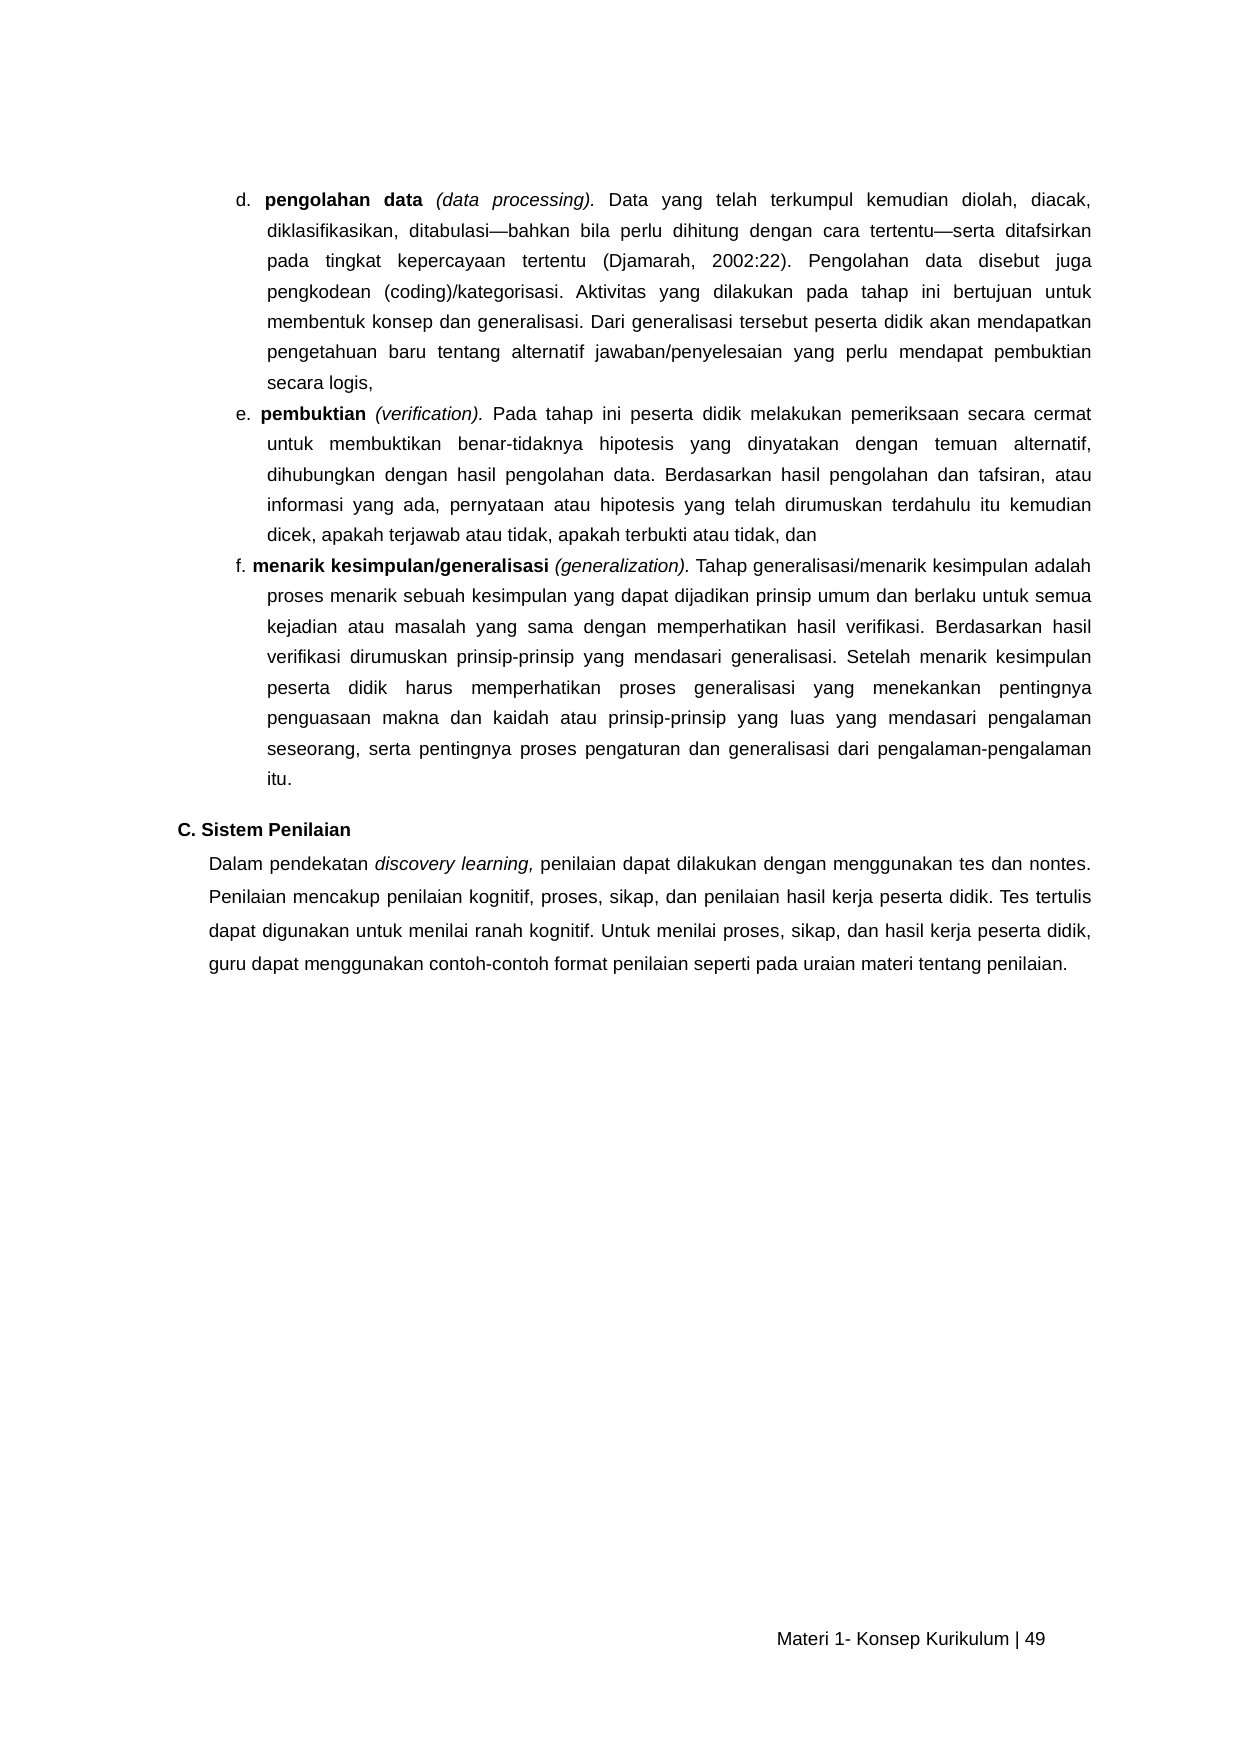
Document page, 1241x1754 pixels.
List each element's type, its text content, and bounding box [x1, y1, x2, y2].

text_box d. pengolahan data (data processing). Data yang telah terkumpul kemudian diolah, diacak, diklasifikasikan, ditabulasi—bahkan bila perlu dihitung dengan cara tertentu—serta ditafsirkan pada tingkat kepercayaan tertentu (Djamarah, 2002:22). Pengolahan data disebut juga pengkodean (coding)/kategorisasi. Aktivitas yang dilakukan pada tahap ini bertujuan untuk membentuk konsep dan generalisasi. Dari generalisasi tersebut peserta didik akan mendapatkan pengetahuan baru tentang alternatif jawaban/penyelesaian yang perlu mendapat pembuktian secara logis, e. pembuktian (verification). Pada tahap ini peserta didik melakukan pemeriksaan secara cermat untuk membuktikan benar-tidaknya hipotesis yang dinyatakan dengan temuan alternatif, dihubungkan dengan hasil pengolahan data. Berdasarkan hasil pengolahan dan tafsiran, atau informasi yang ada, pernyataan atau hipotesis yang telah dirumuskan terdahulu itu kemudian dicek, apakah terjawab atau tidak, apakah terbukti atau tidak, dan f. menarik kesimpulan/generalisasi (generalization). Tahap generalisasi/menarik kesimpulan adalah proses menarik sebuah kesimpulan yang dapat dijadikan prinsip umum dan berlaku untuk semua kejadian atau masalah yang sama dengan memperhatikan hasil verifikasi. Berdasarkan hasil verifikasi dirumuskan prinsip-prinsip yang mendasari generalisasi. Setelah menarik kesimpulan peserta didik harus memperhatikan proses generalisasi yang menekankan pentingnya penguasaan makna dan kaidah atau prinsip-prinsip yang luas yang mendasari pengalaman seseorang, serta pentingnya proses pengaturan dan generalisasi dari pengalaman-pengalaman itu. C. Sistem Penilaian Dalam pendekatan discovery learning, penilaian dapat dilakukan dengan menggunakan tes dan nontes. Penilaian mencakup penilaian kognitif, proses, sikap, dan penilaian hasil kerja peserta didik. Tes tertulis dapat digunakan untuk menilai ranah kognitif. Untuk menilai proses, sikap, dan hasil kerja peserta didik, guru dapat menggunakan contoh-contoh format penilaian seperti pada uraian materi tentang penilaian. [177, 179, 1093, 1054]
text_box Materi 1- Konsep Kurikulum | 49 [776, 1626, 1095, 1653]
